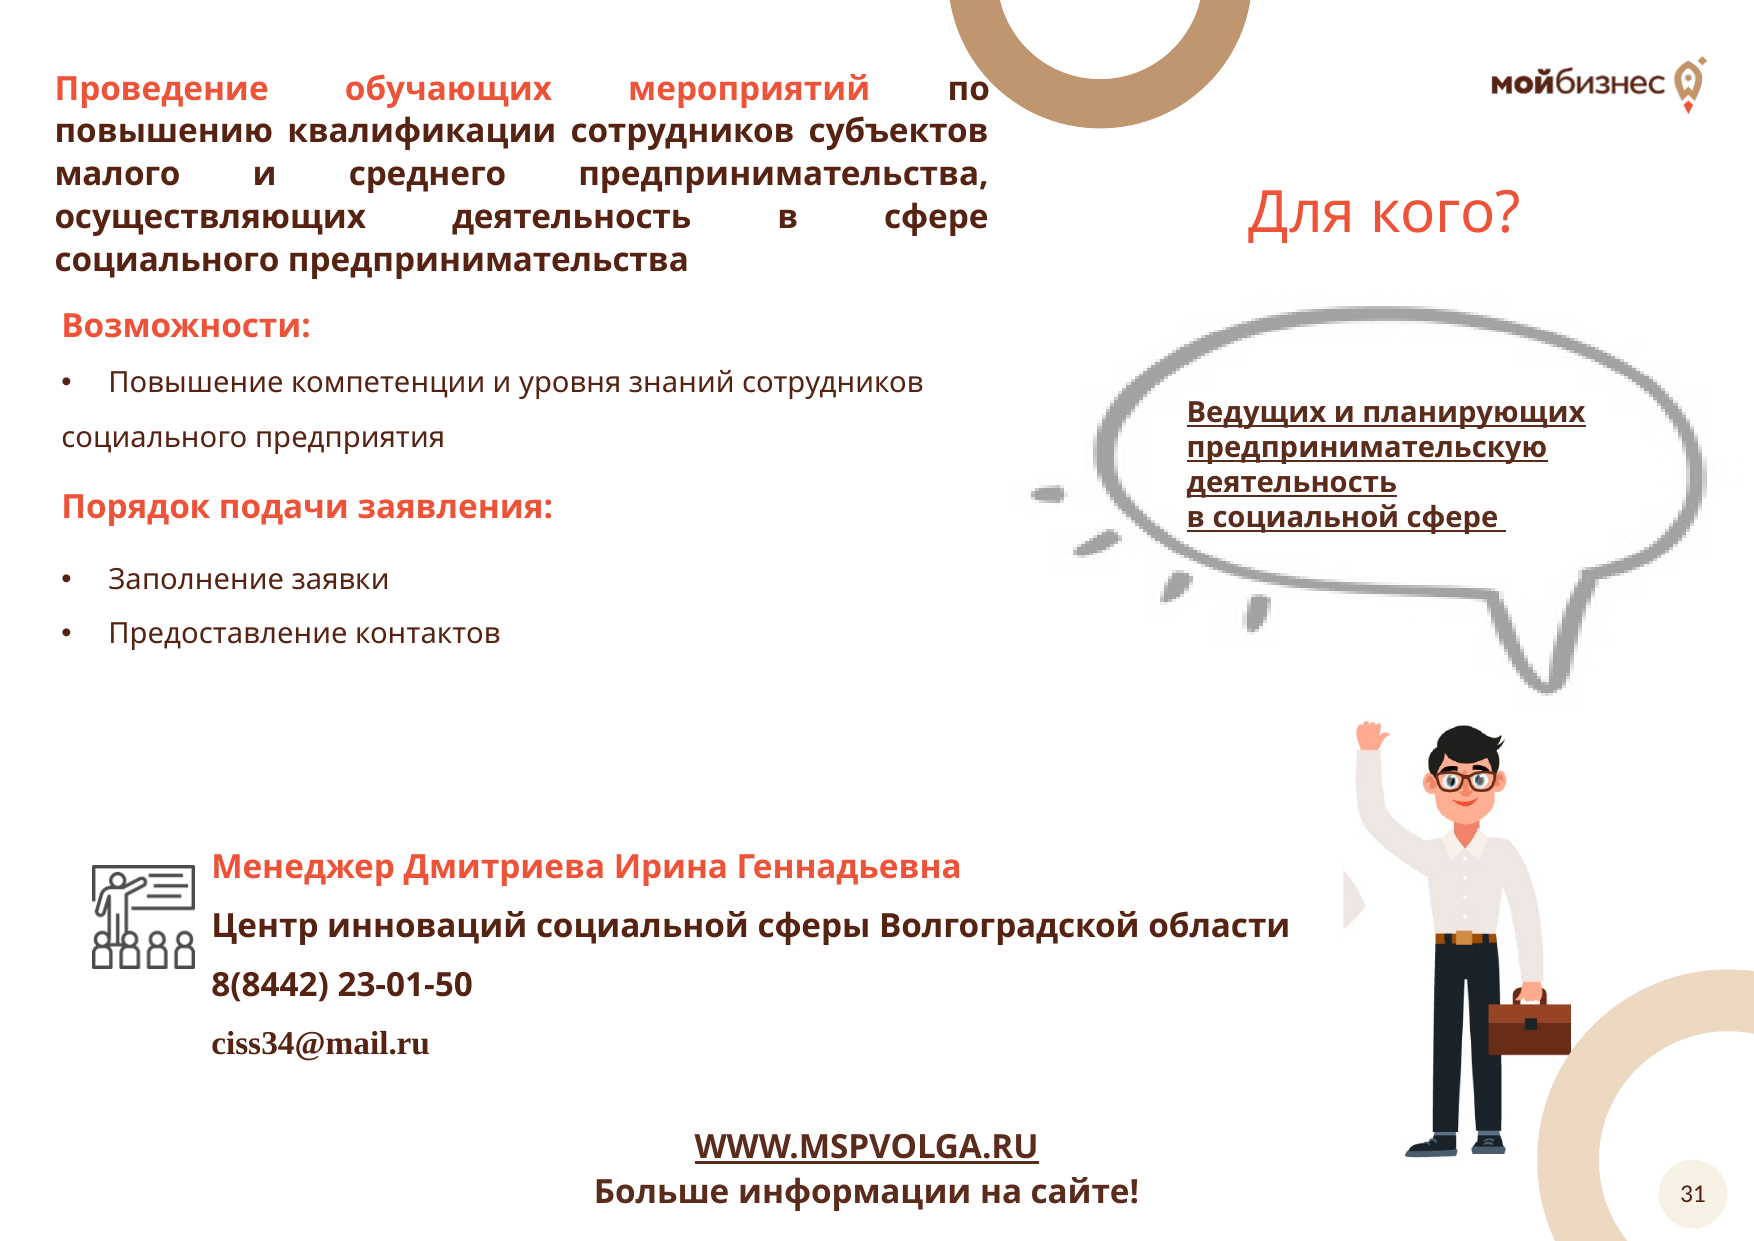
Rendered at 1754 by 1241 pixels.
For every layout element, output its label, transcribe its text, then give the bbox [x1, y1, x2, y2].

picture [92, 865, 195, 969]
list Возможности: Повышение компетенции и уровня знаний сотрудников социального предприятия Порядок подачи заявления: Заполнение заявки Предоставление контактов Менеджер Дмитриева Ирина Геннадьевна Центр инноваций социальной сферы Волгоградской области 8(8442) 23-01-50 ciss34@mail.ru [46, 301, 1324, 1229]
text_box Проведение обучающих мероприятий по повышению квалификации сотрудников субъектов малого и среднего предпринимательства, осуществляющих деятельность в сфере социального предпринимательства [39, 56, 1005, 285]
text_box Для кого? [1135, 166, 1635, 225]
text_box WWW.MSPVOLGA.RU Больше информации на сайте! [455, 1118, 1279, 1218]
picture [1489, 56, 1708, 115]
picture [999, 225, 1754, 1241]
picture [948, 0, 1253, 129]
